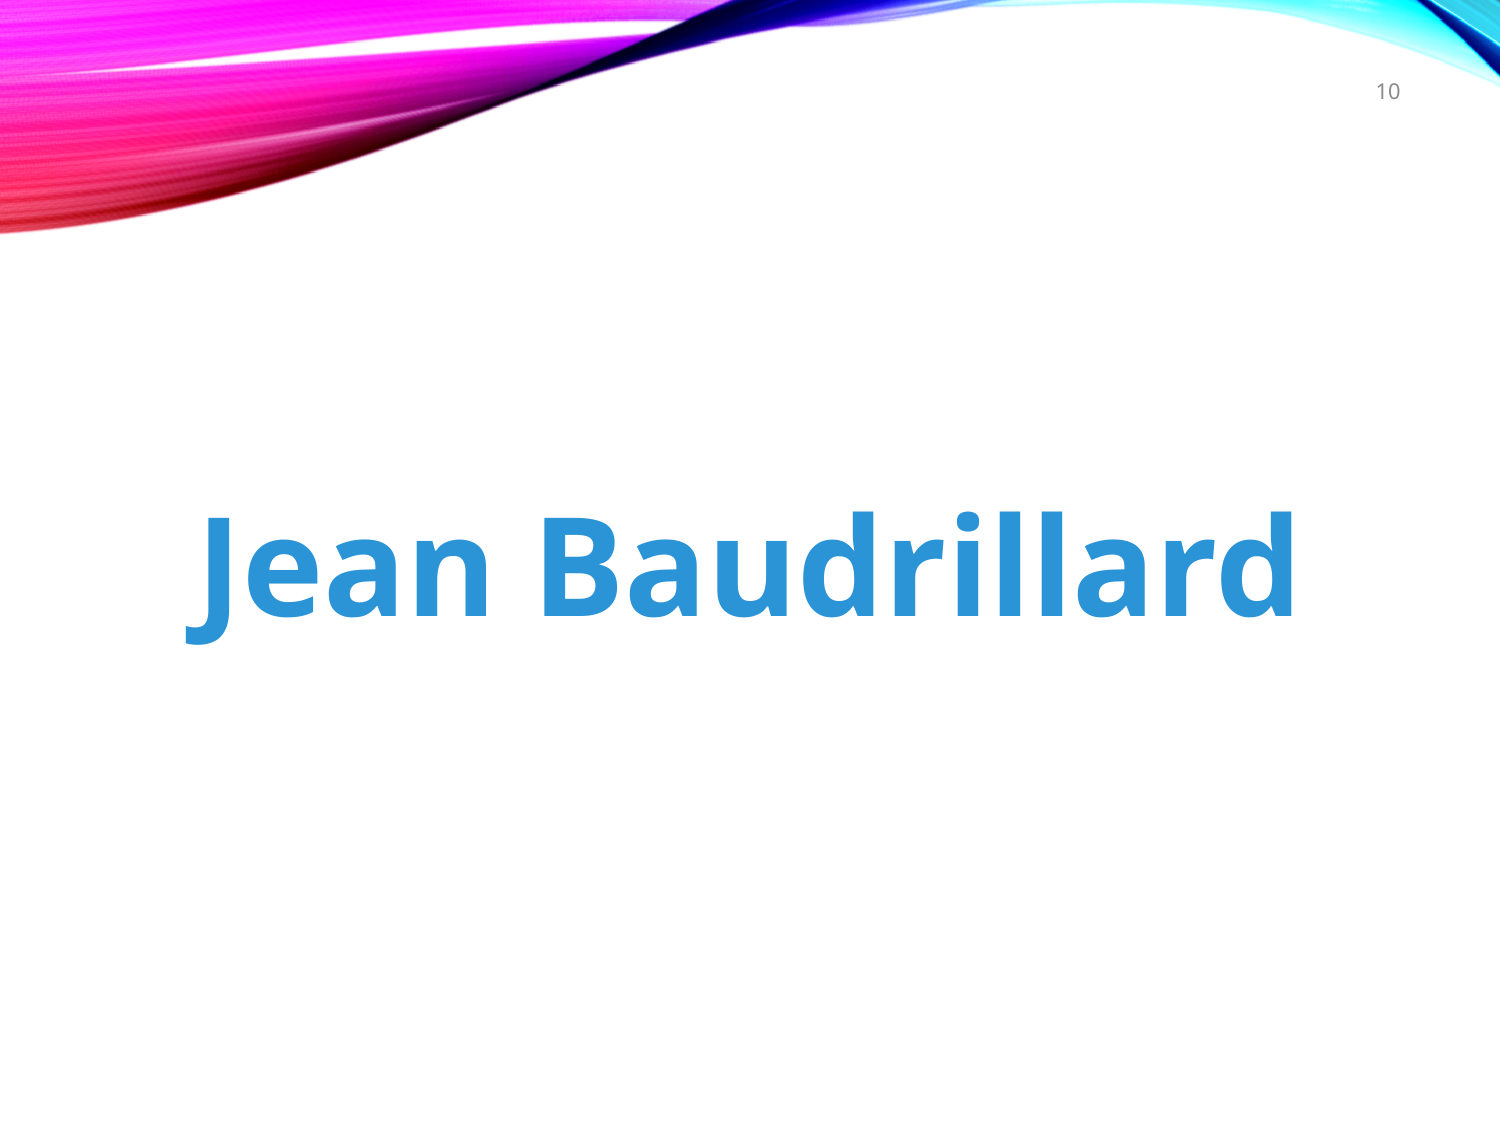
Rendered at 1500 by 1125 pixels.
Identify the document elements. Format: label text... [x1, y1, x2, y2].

text_box Jean Baudrillard [0, 471, 1500, 652]
picture [0, 0, 1500, 237]
slide_number 10 [1078, 62, 1416, 123]
